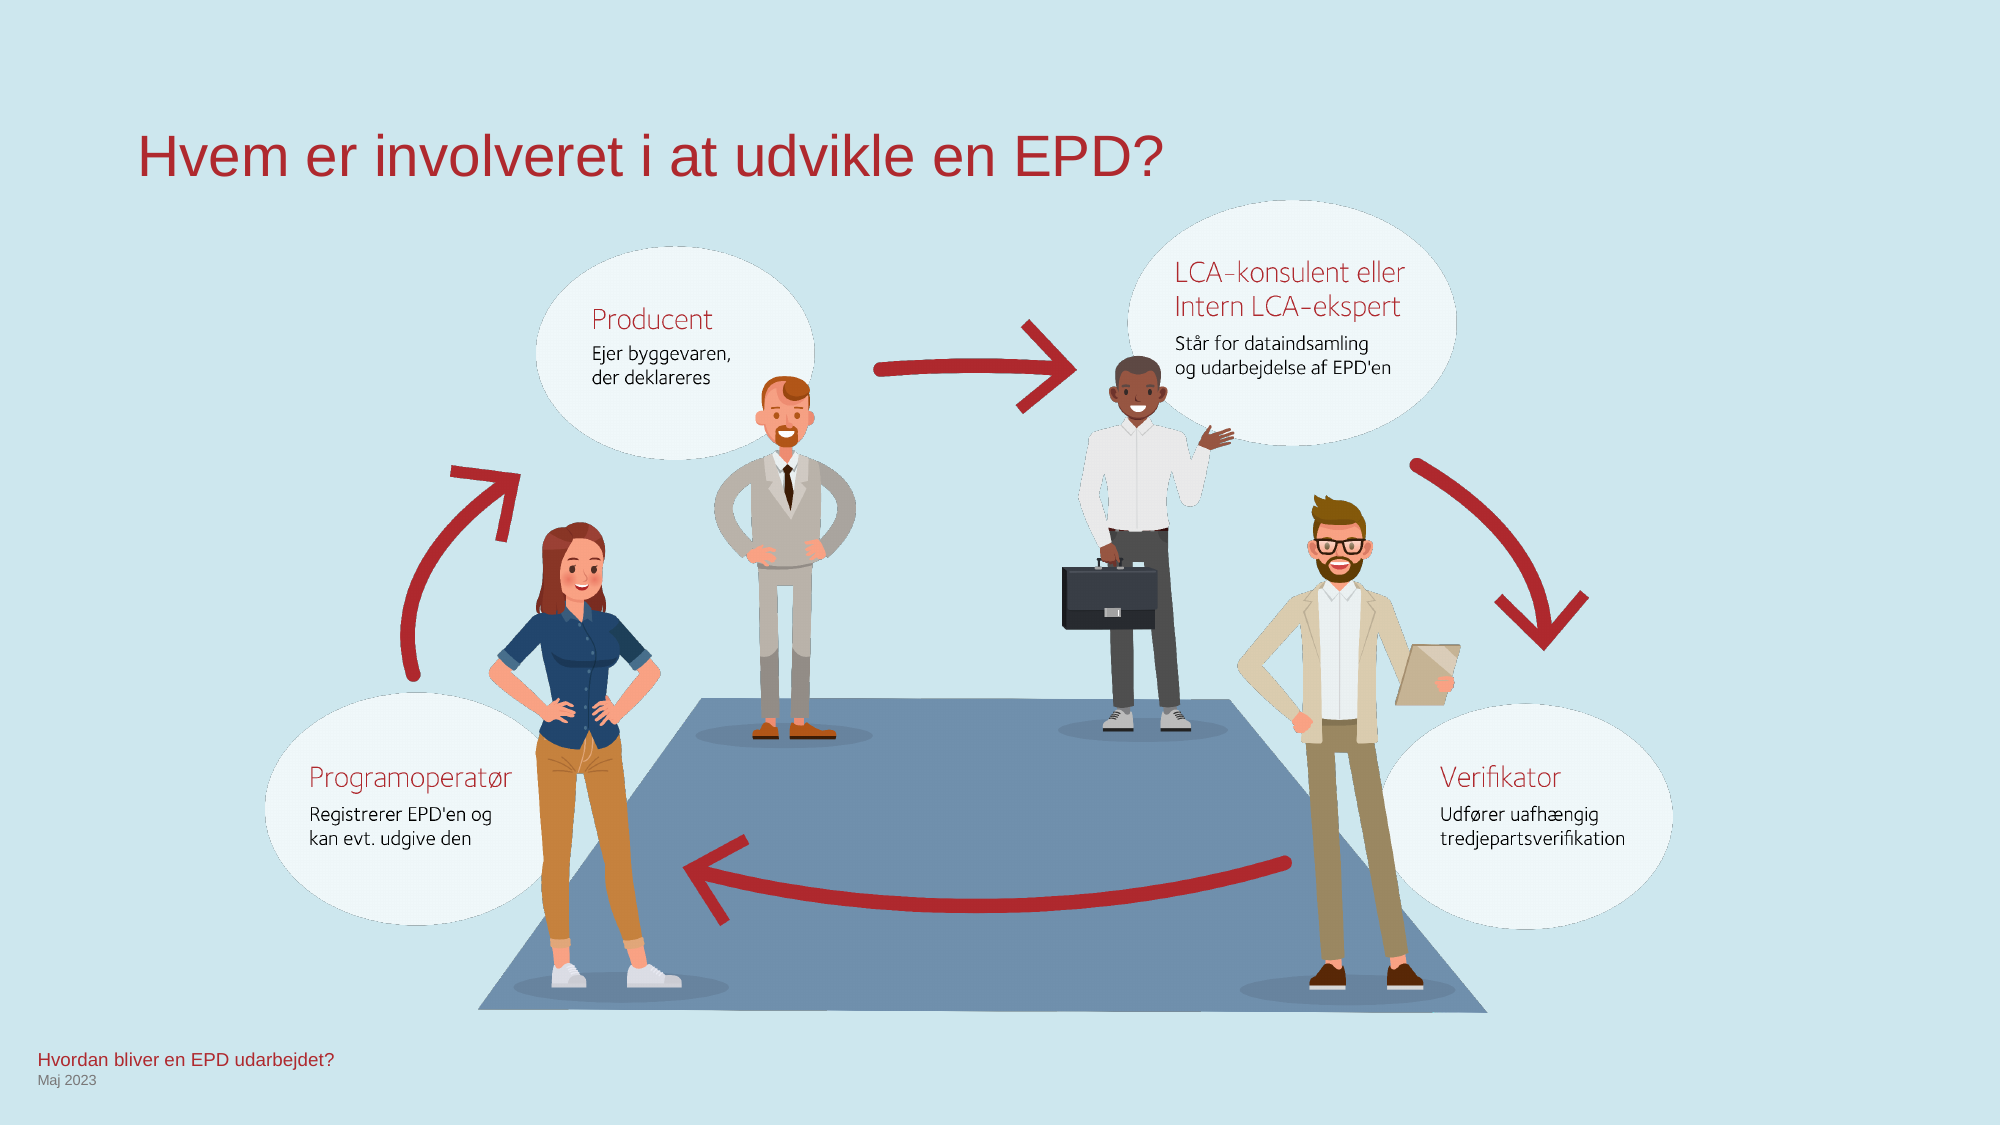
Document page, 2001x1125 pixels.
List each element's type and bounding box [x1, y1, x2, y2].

picture [51, 22, 1912, 1069]
